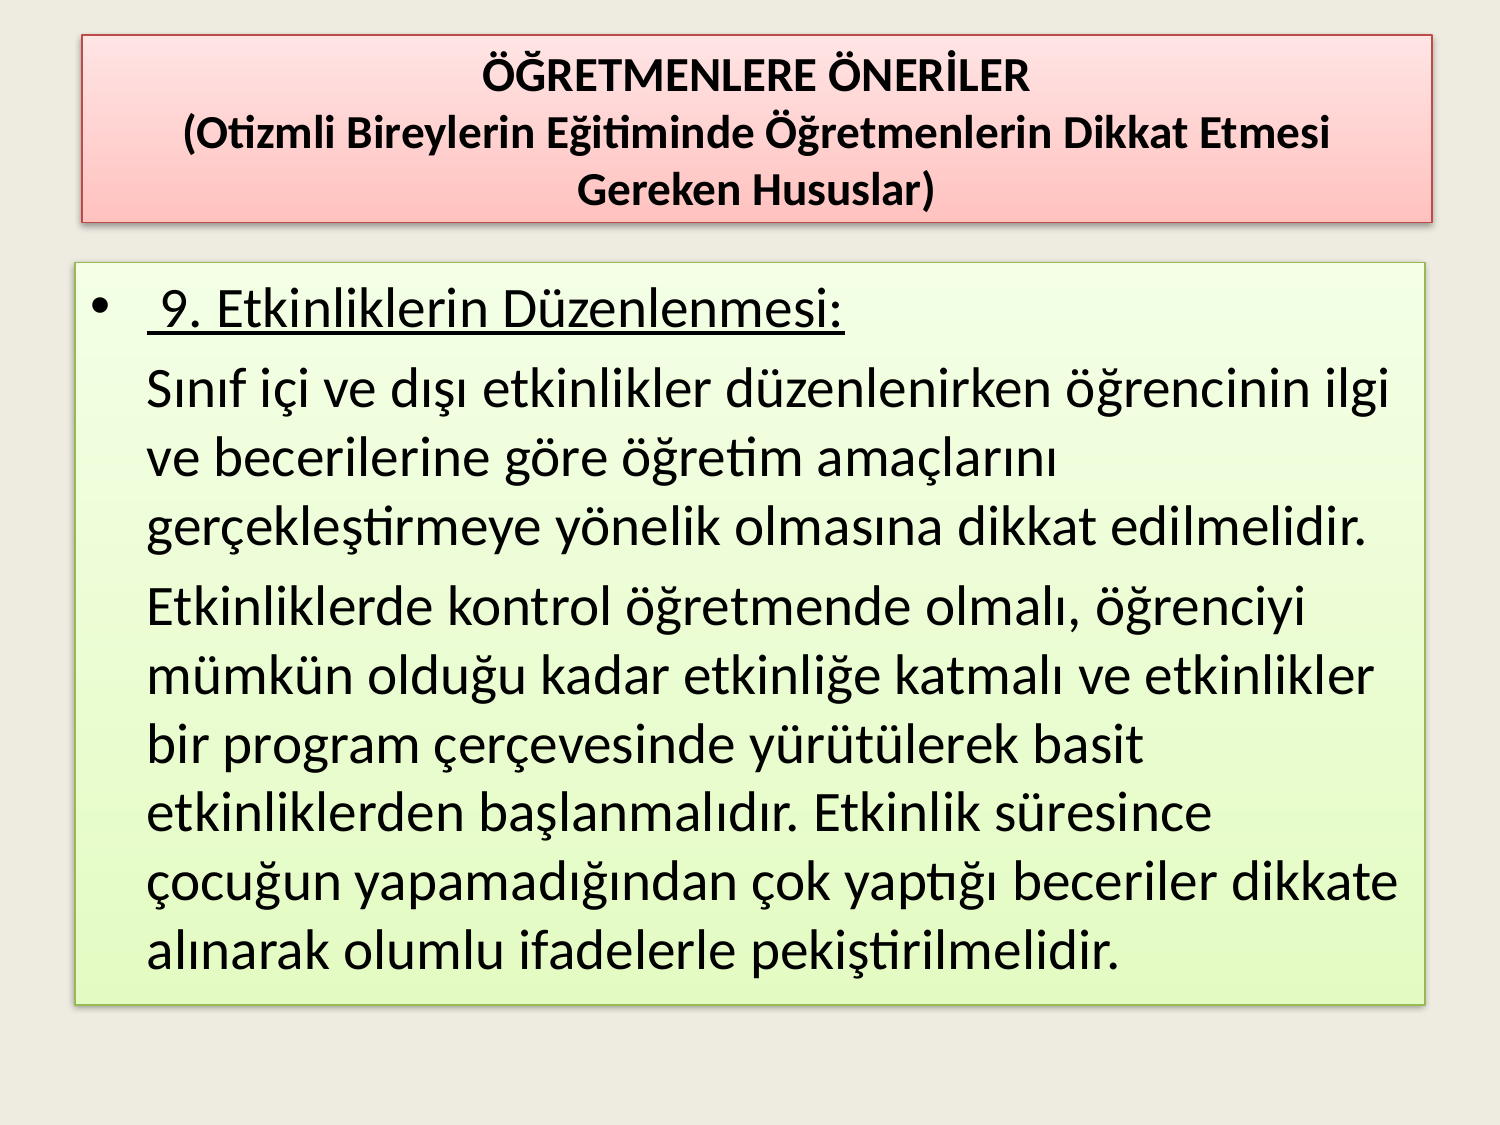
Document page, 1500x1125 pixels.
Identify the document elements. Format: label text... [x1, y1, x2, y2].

title ÖĞRETMENLERE ÖNERİLER (Otizmli Bireylerin Eğitiminde Öğretmenlerin Dikkat Etmesi Gereken Hususlar) [81, 34, 1433, 223]
list 9. Etkinliklerin Düzenlenmesi: Sınıf içi ve dışı etkinlikler düzenlenirken öğrencinin ilgi ve becerilerine göre öğretim amaçlarını gerçekleştirmeye yönelik olmasına dikkat edilmelidir. Etkinliklerde kontrol öğretmende olmalı, öğrenciyi mümkün olduğu kadar etkinliğe katmalı ve etkinlikler bir program çerçevesinde yürütülerek basit etkinliklerden başlanmalıdır. Etkinlik süresince çocuğun yapamadığından çok yaptığı beceriler dikkate alınarak olumlu ifadelerle pekiştirilmelidir. [74, 262, 1426, 1006]
